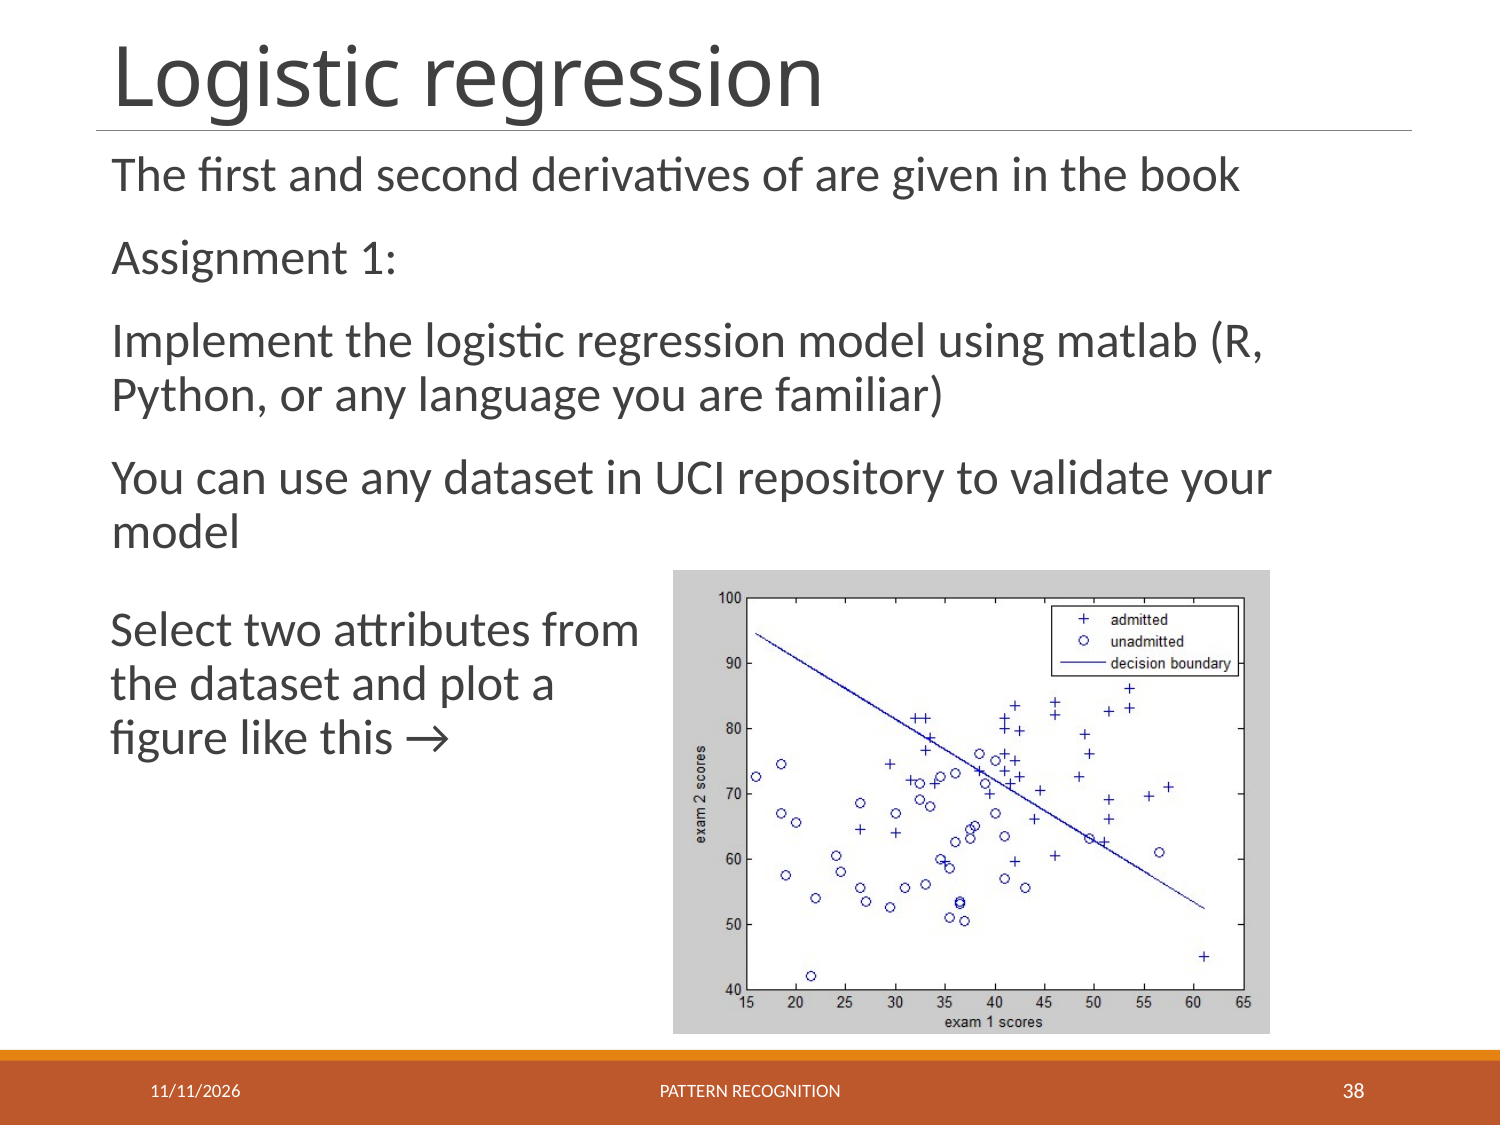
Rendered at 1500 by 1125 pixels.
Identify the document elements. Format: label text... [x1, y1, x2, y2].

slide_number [135, 1059, 440, 1120]
list The first and second derivatives of are given in the book Assignment 1: Implement the logistic regression model using matlab (R, Python, or any language you are familiar) You can use any dataset in UCI repository to validate your model [96, 140, 1413, 1034]
footer Pattern recognition [453, 1059, 1047, 1120]
title Logistic regression [96, 19, 1413, 131]
slide_number 38 [1218, 1059, 1380, 1120]
text_box Select two attributes from the dataset and plot a figure like this → [80, 596, 658, 773]
picture [672, 569, 1270, 1035]
